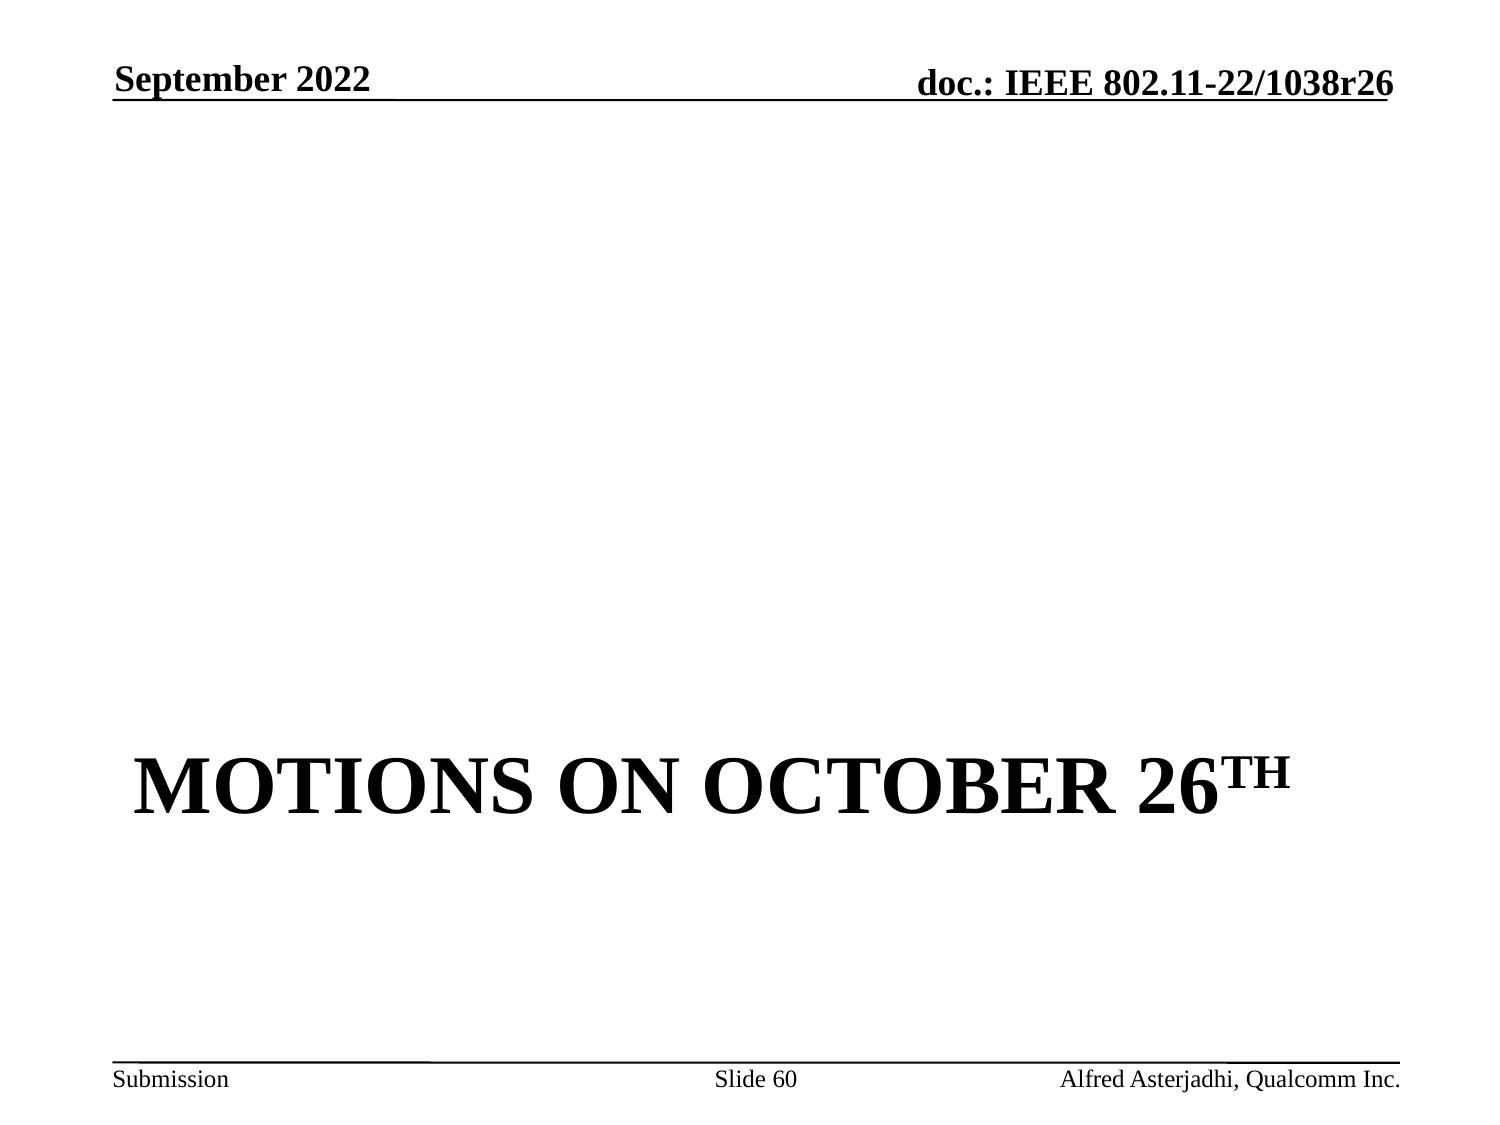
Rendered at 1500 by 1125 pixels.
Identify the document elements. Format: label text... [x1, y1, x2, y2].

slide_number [114, 54, 423, 100]
slide_number Slide 60 [712, 1061, 800, 1123]
footer Alfred Asterjadhi, Qualcomm Inc. [878, 1061, 1402, 1093]
title Motions on OCTOBER 26th [118, 722, 1394, 947]
